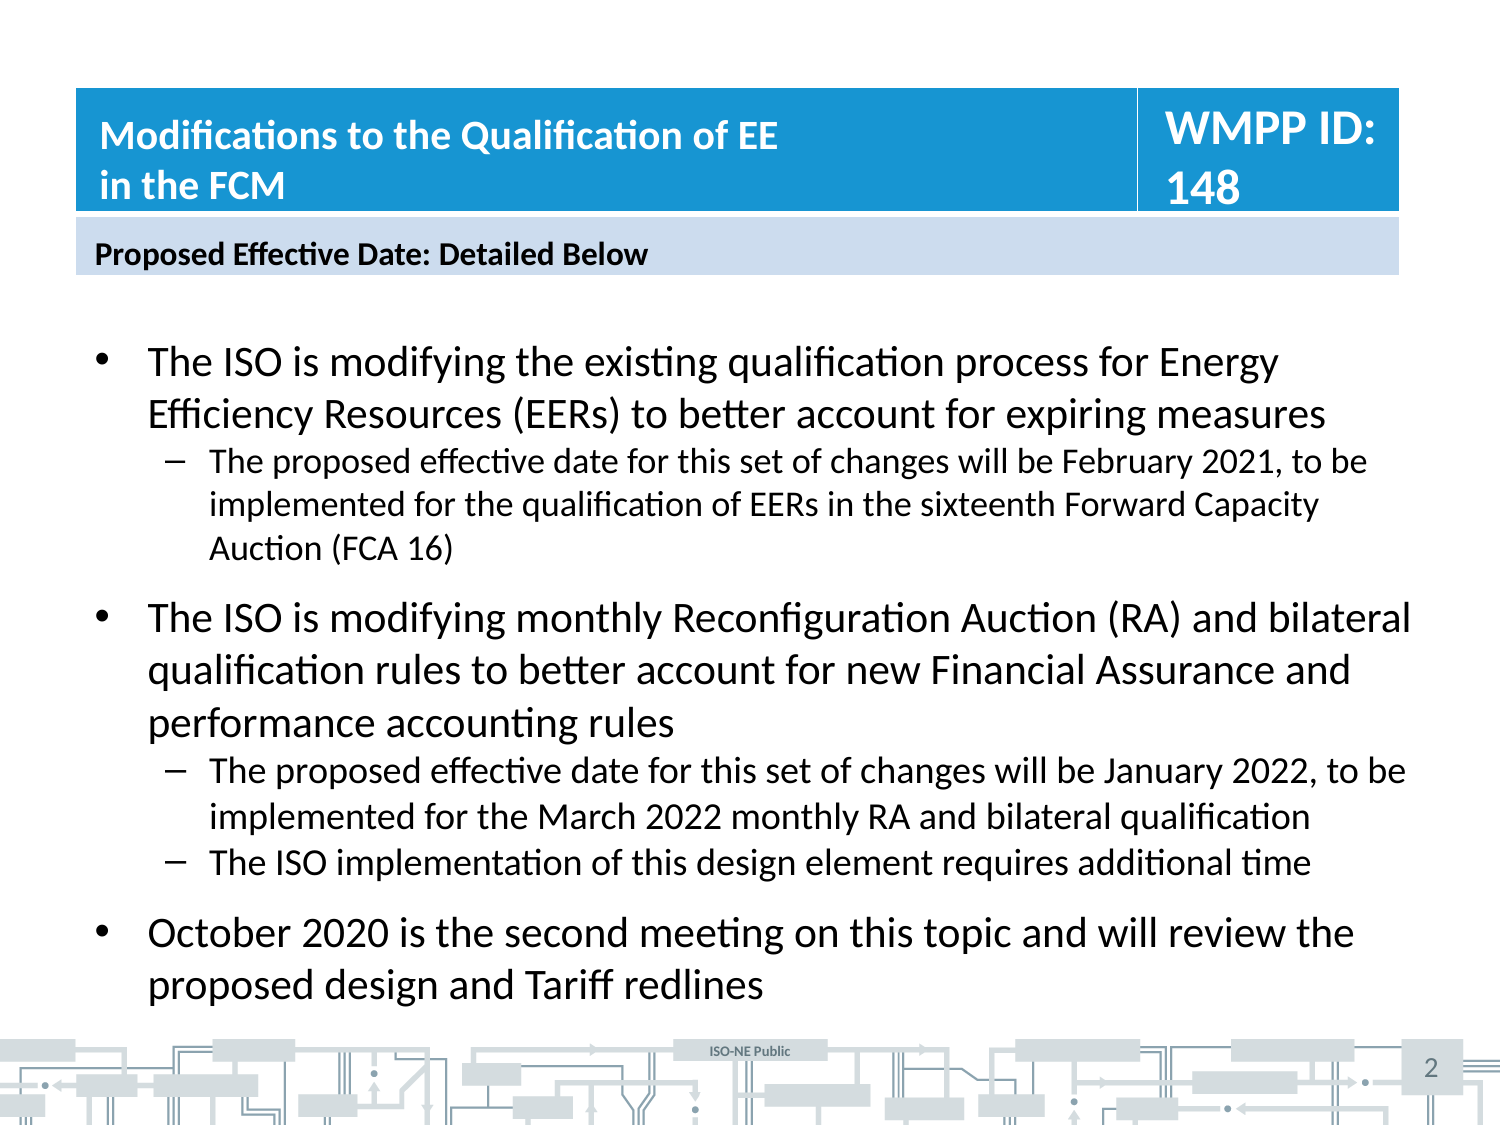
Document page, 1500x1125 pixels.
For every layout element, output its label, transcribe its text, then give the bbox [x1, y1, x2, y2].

slide_number 2 [1400, 1044, 1463, 1088]
list The ISO is modifying the existing qualification process for Energy Efficiency Resources (EERs) to better account for expiring measures The proposed effective date for this set of changes will be February 2021, to be implemented for the qualification of EERs in the sixteenth Forward Capacity Auction (FCA 16) The ISO is modifying monthly Reconfiguration Auction (RA) and bilateral qualification rules to better account for new Financial Assurance and performance accounting rules The proposed effective date for this set of changes will be January 2022, to be implemented for the March 2022 monthly RA and bilateral qualification The ISO implementation of this design element requires additional time October 2020 is the second meeting on this topic and will review the proposed design and Tariff redlines [79, 324, 1430, 1025]
list Modifications to the Qualification of EE in the FCM [84, 99, 1085, 163]
picture [0, 1031, 1500, 1125]
list Proposed Effective Date: Detailed Below [79, 224, 1375, 275]
list WMPP ID: 148 [1149, 87, 1400, 200]
